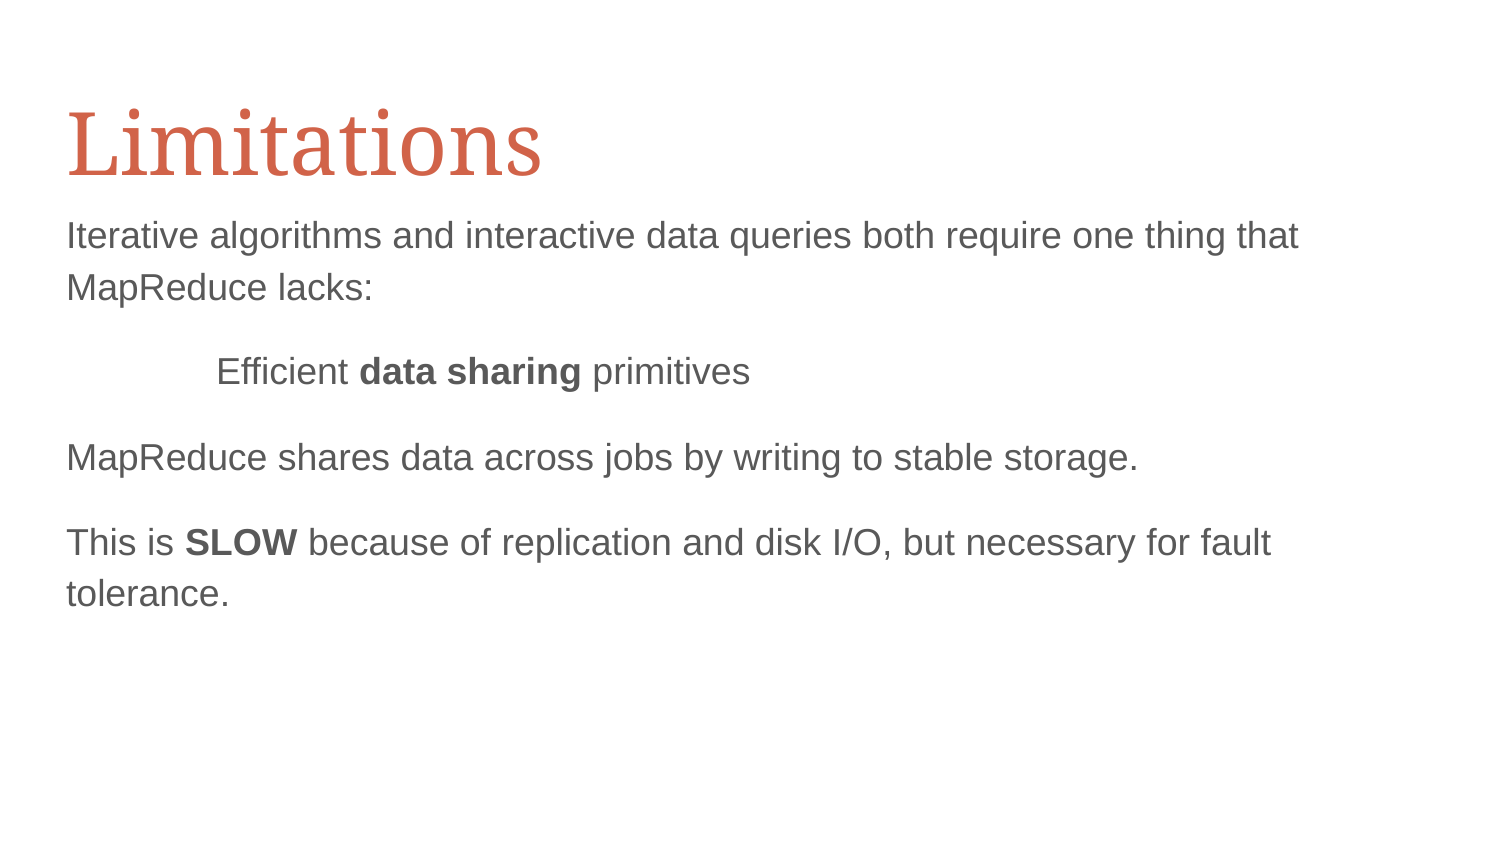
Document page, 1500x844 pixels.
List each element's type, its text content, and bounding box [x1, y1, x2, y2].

list Iterative algorithms and interactive data queries both require one thing that MapReduce lacks: Efficient data sharing primitives MapReduce shares data across jobs by writing to stable storage. This is SLOW because of replication and disk I/O, but necessary for fault tolerance. [51, 189, 1449, 750]
title Limitations [51, 72, 1449, 167]
